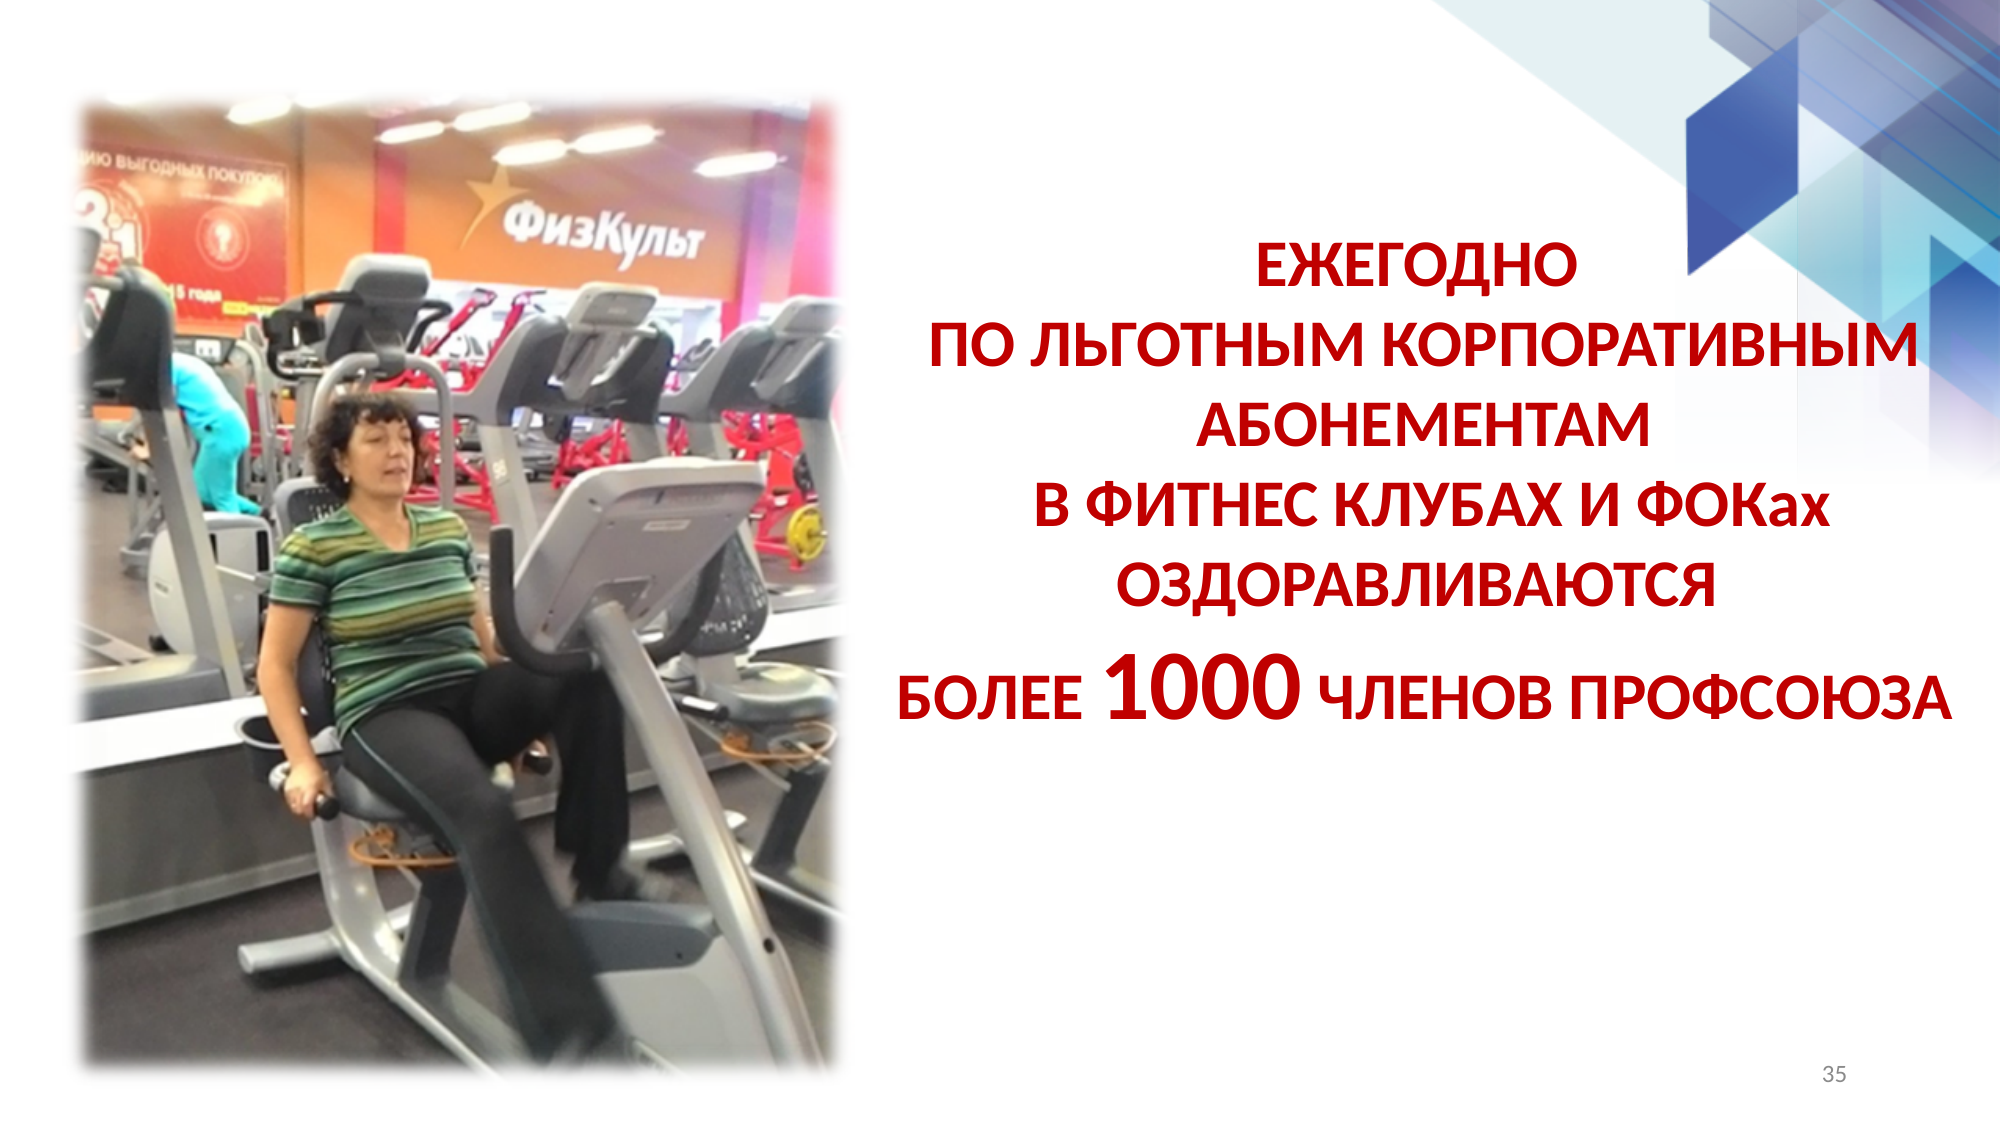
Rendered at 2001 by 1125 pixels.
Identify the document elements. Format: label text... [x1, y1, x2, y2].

picture [1006, 0, 2000, 211]
slide_number 35 [1412, 1042, 1863, 1103]
picture [62, 85, 855, 1089]
text_box ЕЖЕГОДНО ПО ЛЬГОТНЫМ КОРПОРАТИВНЫМ АБОНЕМЕНТАМ В ФИТНЕС КЛУБАХ И ФОКах ОЗДОРАВЛИВАЮТСЯ БОЛЕЕ 1000 ЧЛЕНОВ ПРОФСОЮЗА [855, 211, 2000, 747]
